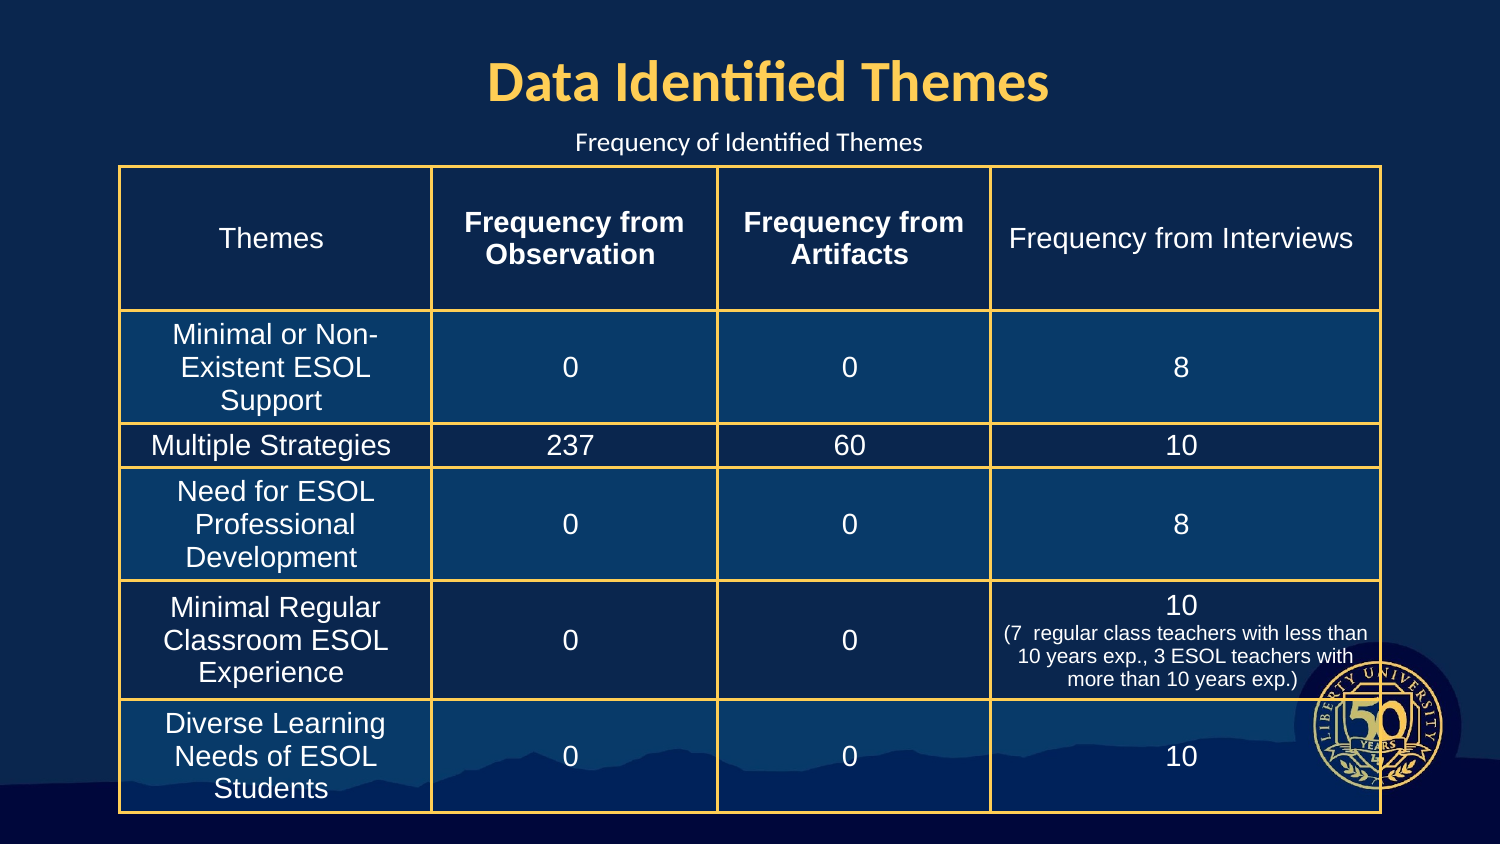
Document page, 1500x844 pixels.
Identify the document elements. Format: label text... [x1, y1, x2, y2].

table_cell 237 [433, 425, 716, 466]
table_cell 8 [992, 469, 1379, 579]
table_cell 60 [719, 425, 989, 466]
table_cell 0 [719, 312, 989, 422]
table_cell 0 [719, 469, 989, 579]
text_box Frequency of Identified Themes [567, 104, 1051, 161]
table_cell 10 (7 regular class teachers with less than 10 years exp., 3 ESOL teachers with more than 10 years exp.) [992, 582, 1379, 698]
table_cell 0 [433, 582, 716, 698]
table_cell 10 [992, 701, 1379, 811]
table_cell Diverse Learning Needs of ESOL Students [121, 701, 430, 811]
table_cell 10 [992, 425, 1379, 466]
table_cell 0 [433, 469, 716, 579]
table_cell 0 [433, 312, 716, 422]
table_header Themes [121, 168, 430, 309]
table_header Frequency from Observation [433, 168, 716, 309]
picture [0, 0, 1500, 844]
table_cell 0 [719, 701, 989, 811]
table_cell 0 [433, 701, 716, 811]
table_header Frequency from Artifacts [719, 168, 989, 309]
text_box Data Identified Themes [232, 39, 1306, 117]
table_cell 8 [992, 312, 1379, 422]
table_cell Minimal Regular Classroom ESOL Experience [121, 582, 430, 698]
table_cell Multiple Strategies [121, 425, 430, 466]
table_cell Need for ESOL Professional Development [121, 469, 430, 579]
table_cell 0 [719, 582, 989, 698]
table_header Frequency from Interviews [992, 168, 1379, 309]
table_cell Minimal or Non-Existent ESOL Support [121, 312, 430, 422]
